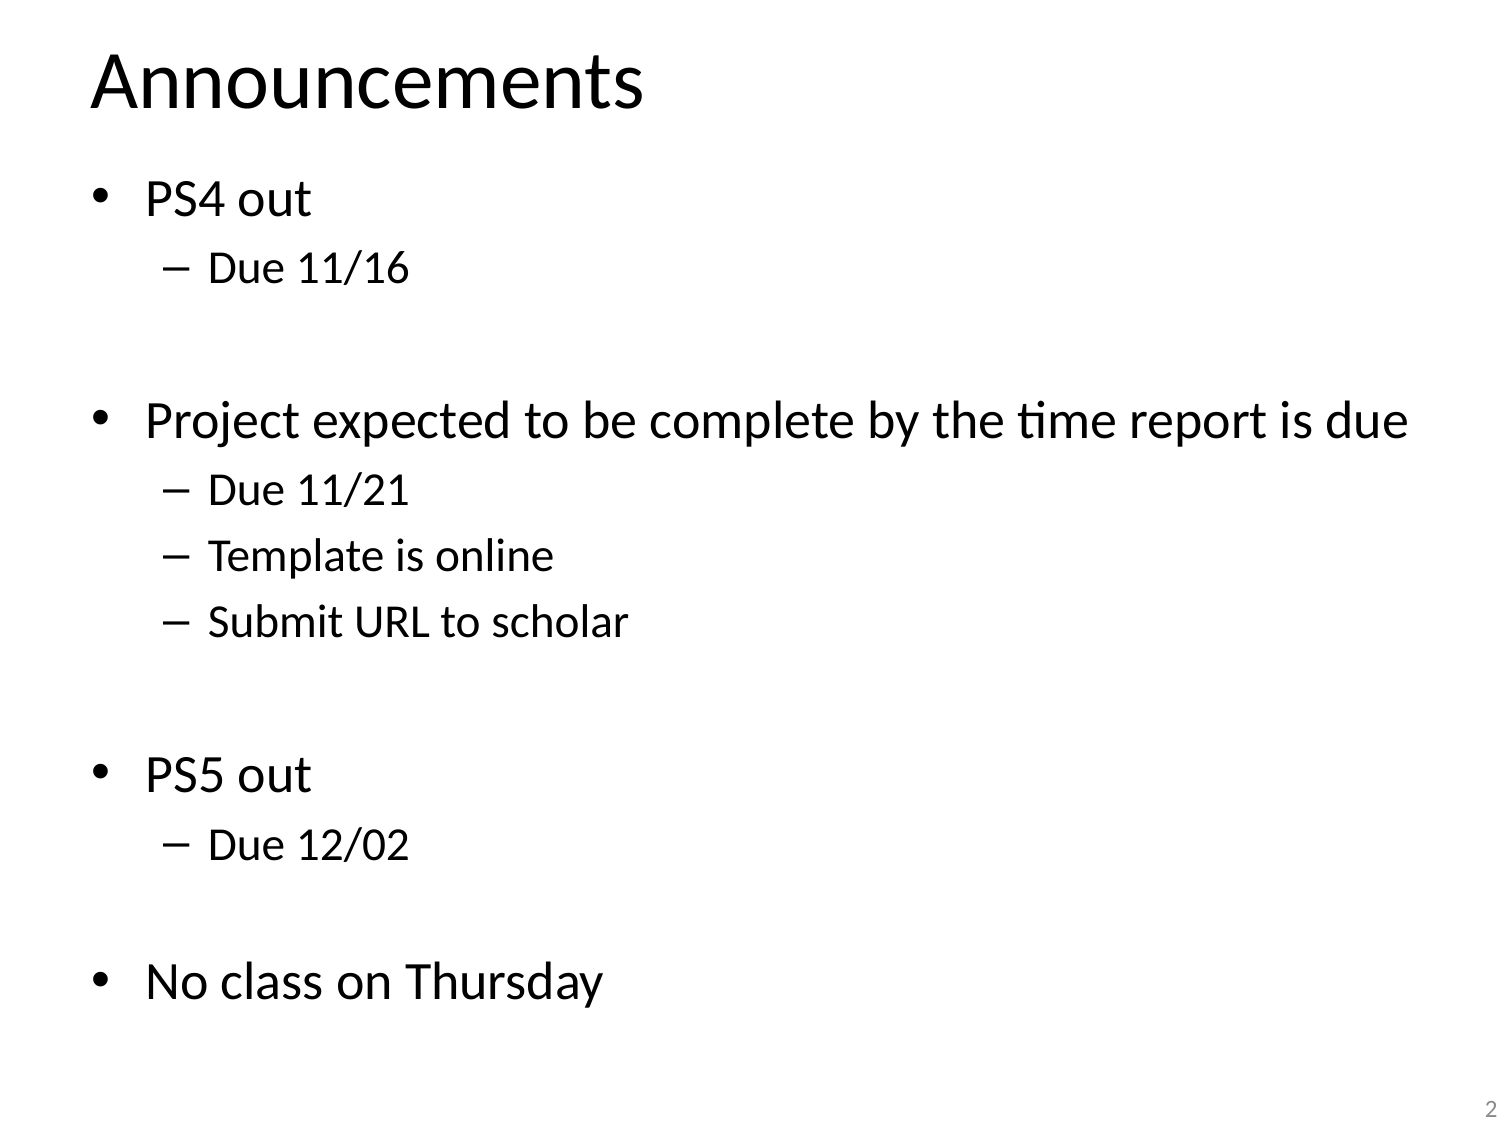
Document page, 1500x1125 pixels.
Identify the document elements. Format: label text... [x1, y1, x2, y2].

title Announcements [75, 0, 1425, 150]
list PS4 out Due 11/16 Project expected to be complete by the time report is due Due 11/21 Template is online Submit URL to scholar PS5 out Due 12/02 No class on Thursday [76, 154, 1427, 1030]
slide_number 2 [1162, 1077, 1500, 1125]
